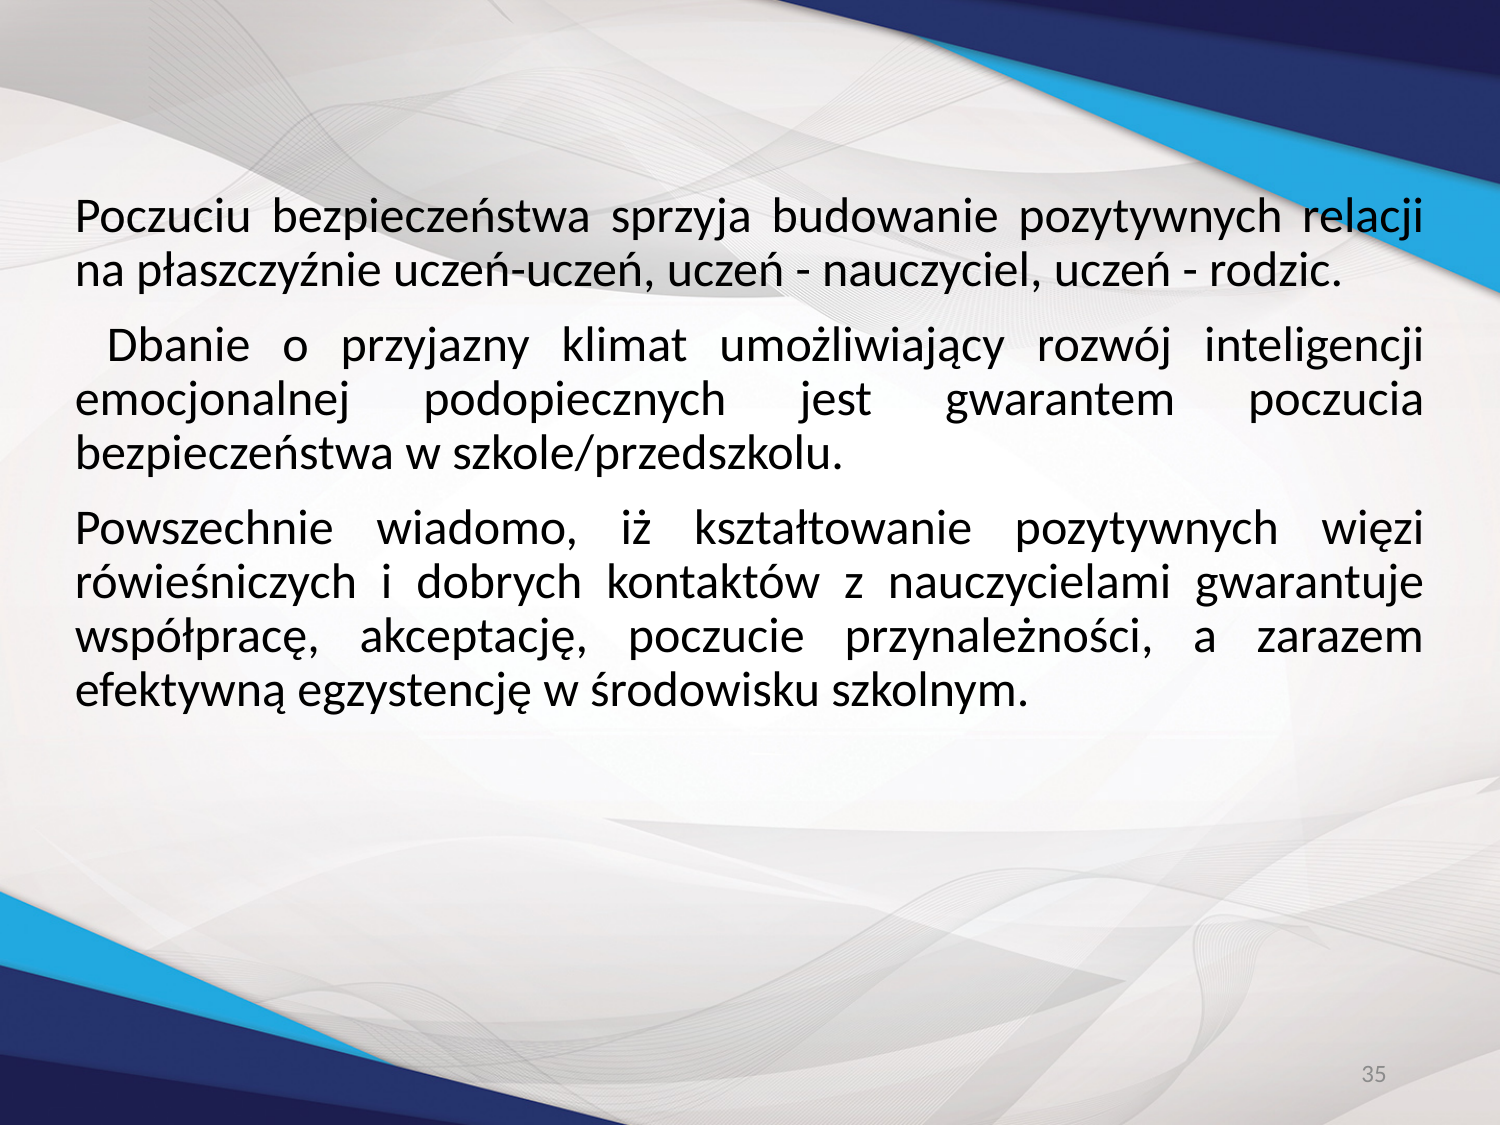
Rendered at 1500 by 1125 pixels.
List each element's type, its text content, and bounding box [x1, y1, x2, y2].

list Poczuciu bezpieczeństwa sprzyja budowanie pozytywnych relacji na płaszczyźnie uczeń-uczeń, uczeń - nauczyciel, uczeń - rodzic. Dbanie o przyjazny klimat umożliwiający rozwój inteligencji emocjonalnej podopiecznych jest gwarantem poczucia bezpieczeństwa w szkole/przedszkolu. Powszechnie wiadomo, iż kształtowanie pozytywnych więzi rówieśniczych i dobrych kontaktów z nauczycielami gwarantuje współpracę, akceptację, poczucie przynależności, a zarazem efektywną egzystencję w środowisku szkolnym. [64, 184, 1436, 1125]
picture [0, 0, 1500, 1125]
slide_number 35 [1059, 1042, 1397, 1103]
